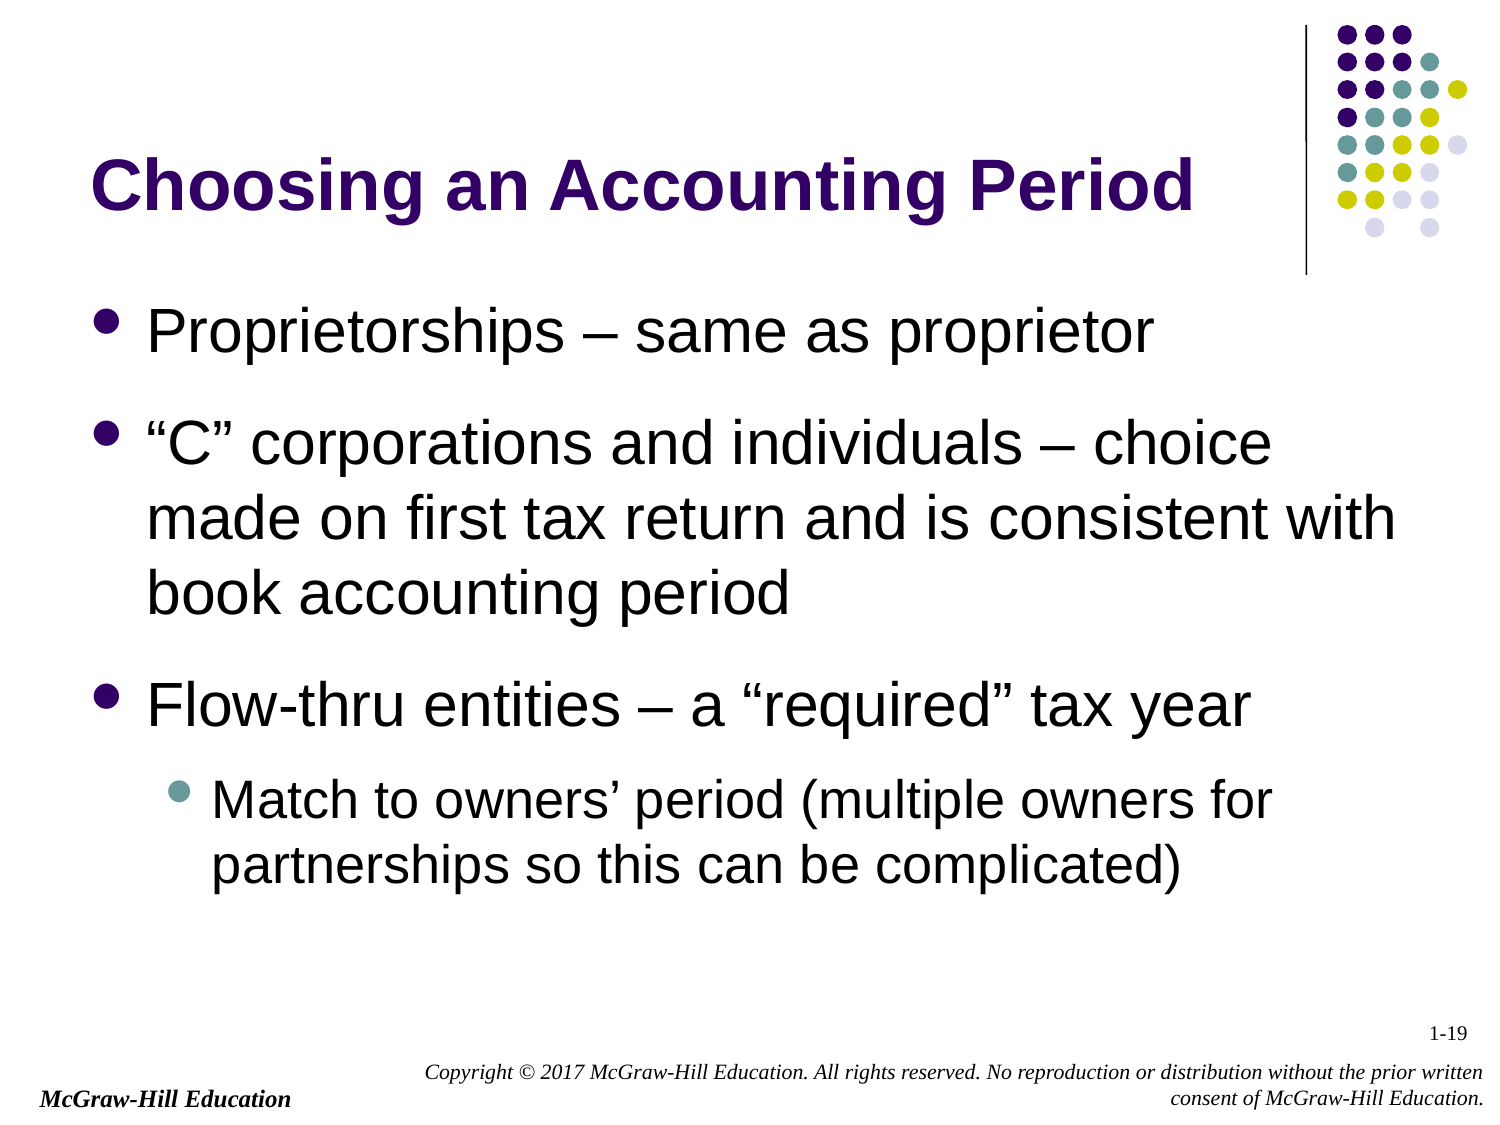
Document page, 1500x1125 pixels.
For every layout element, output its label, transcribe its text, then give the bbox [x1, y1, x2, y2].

list Proprietorships – same as proprietor “C” corporations and individuals – choice made on first tax return and is consistent with book accounting period Flow-thru entities – a “required” tax year Match to owners’ period (multiple owners for partnerships so this can be complicated) [74, 281, 1426, 1006]
title Choosing an Accounting Period [74, 19, 1313, 233]
